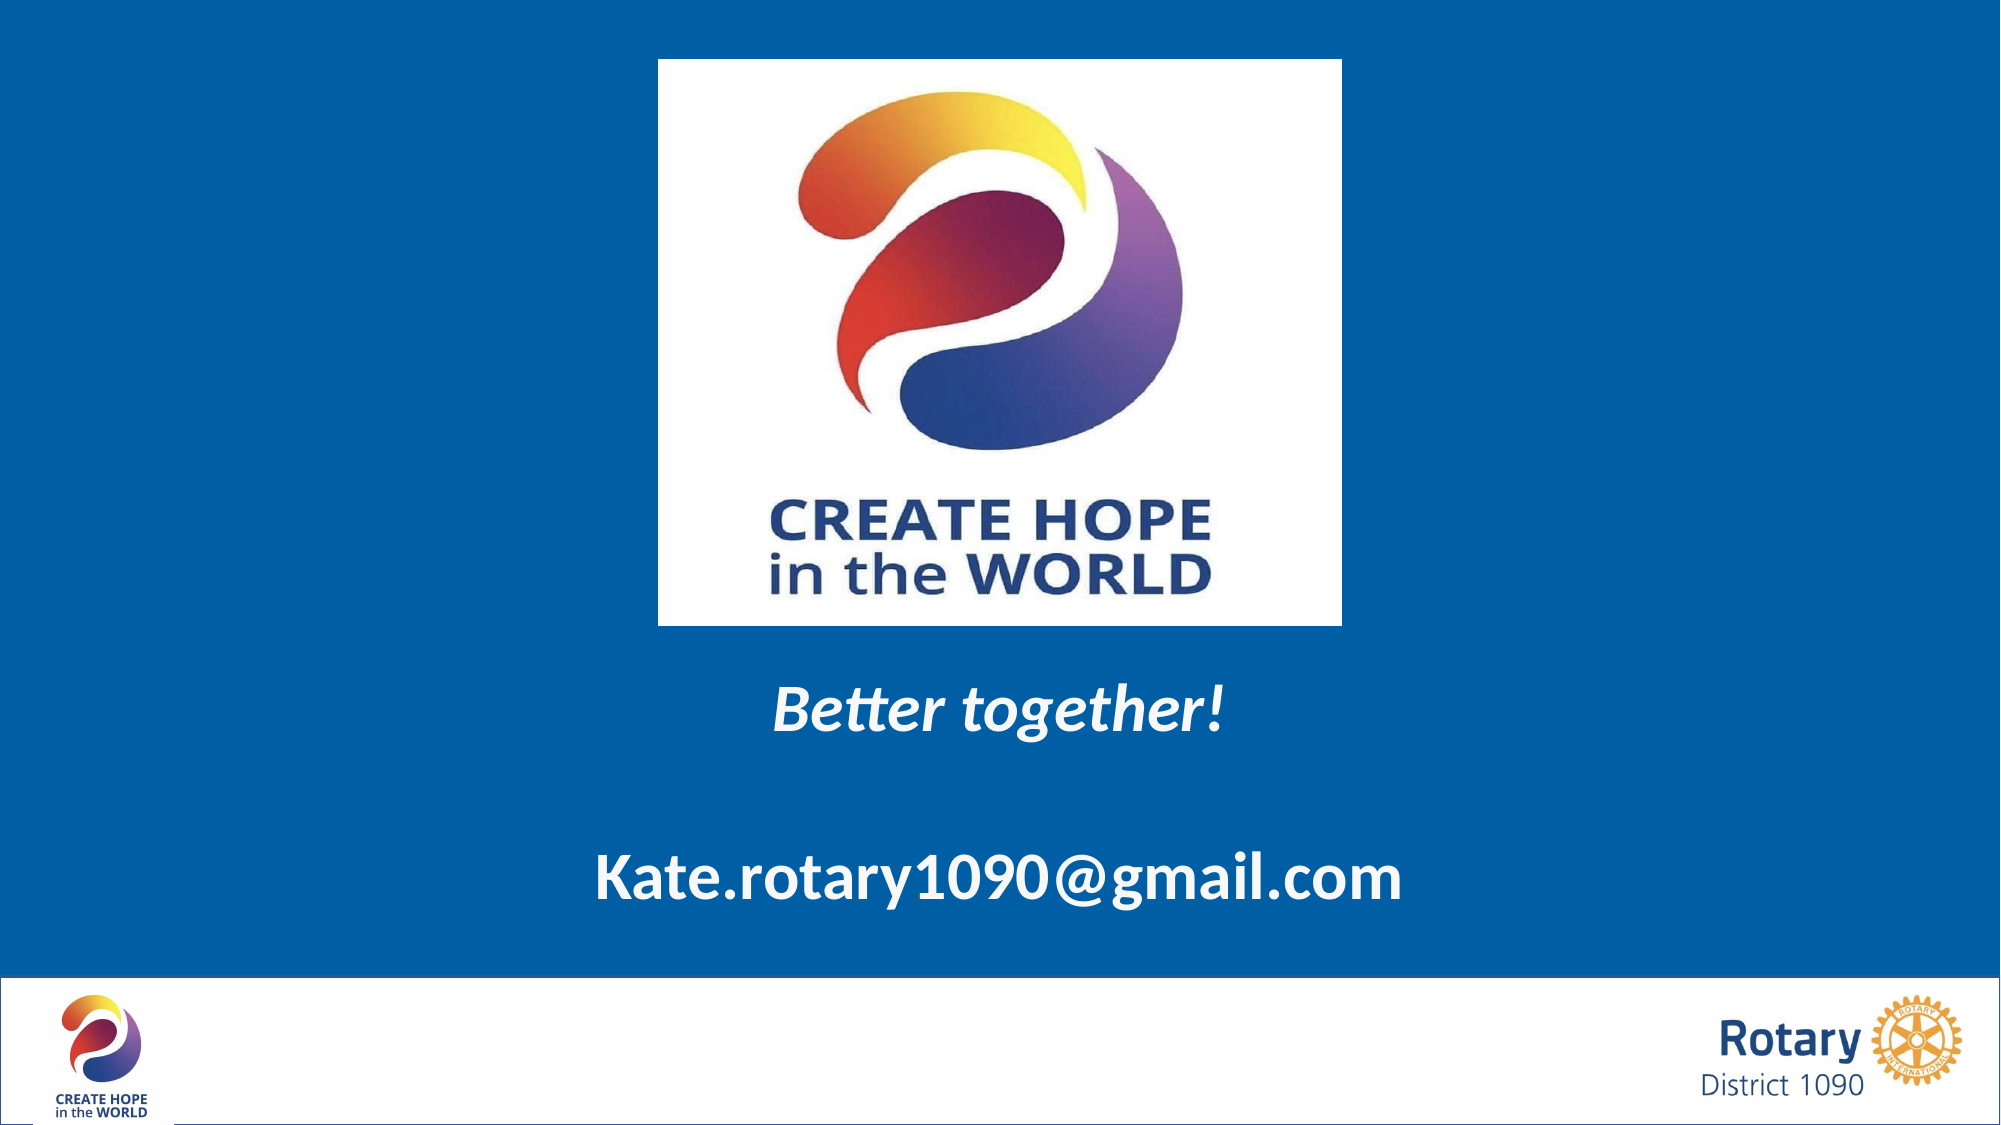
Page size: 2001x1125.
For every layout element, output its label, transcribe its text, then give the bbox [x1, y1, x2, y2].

list Better together! Kate.rotary1090@gmail.com [137, 256, 1863, 930]
picture [1693, 990, 1964, 1103]
picture [33, 987, 174, 1125]
picture [658, 59, 1342, 627]
